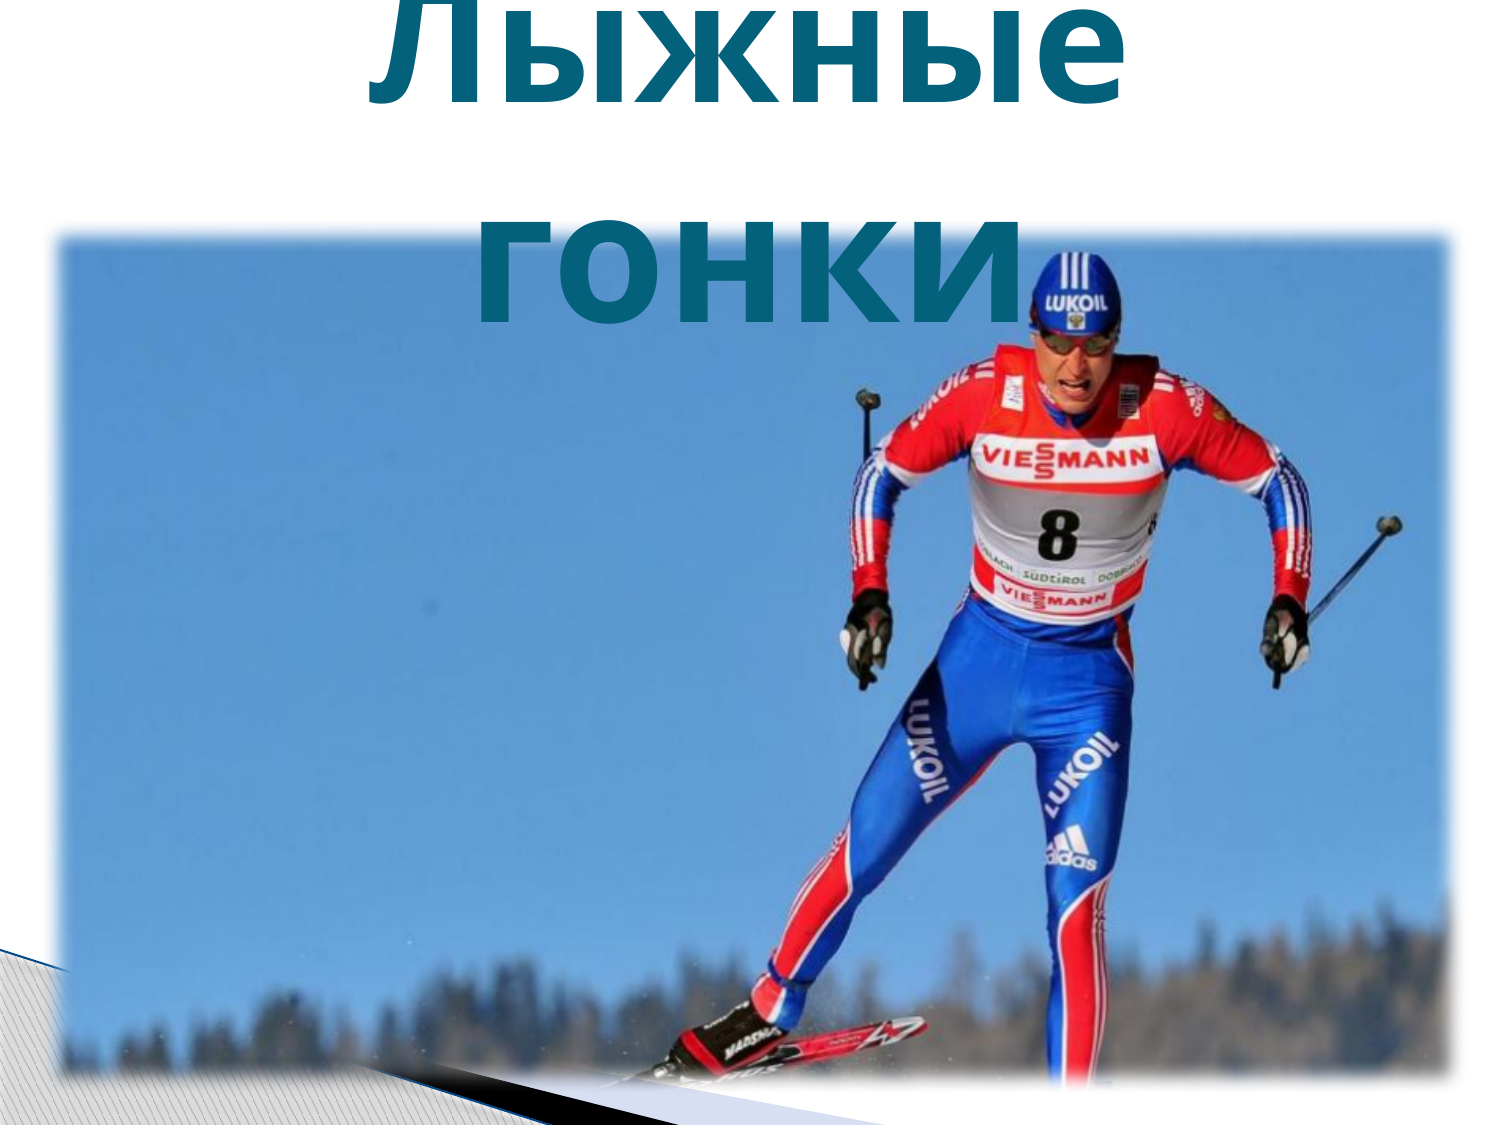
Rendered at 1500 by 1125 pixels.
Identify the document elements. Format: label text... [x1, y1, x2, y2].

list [41, 219, 1467, 1095]
title Лыжные гонки [75, 45, 1425, 218]
